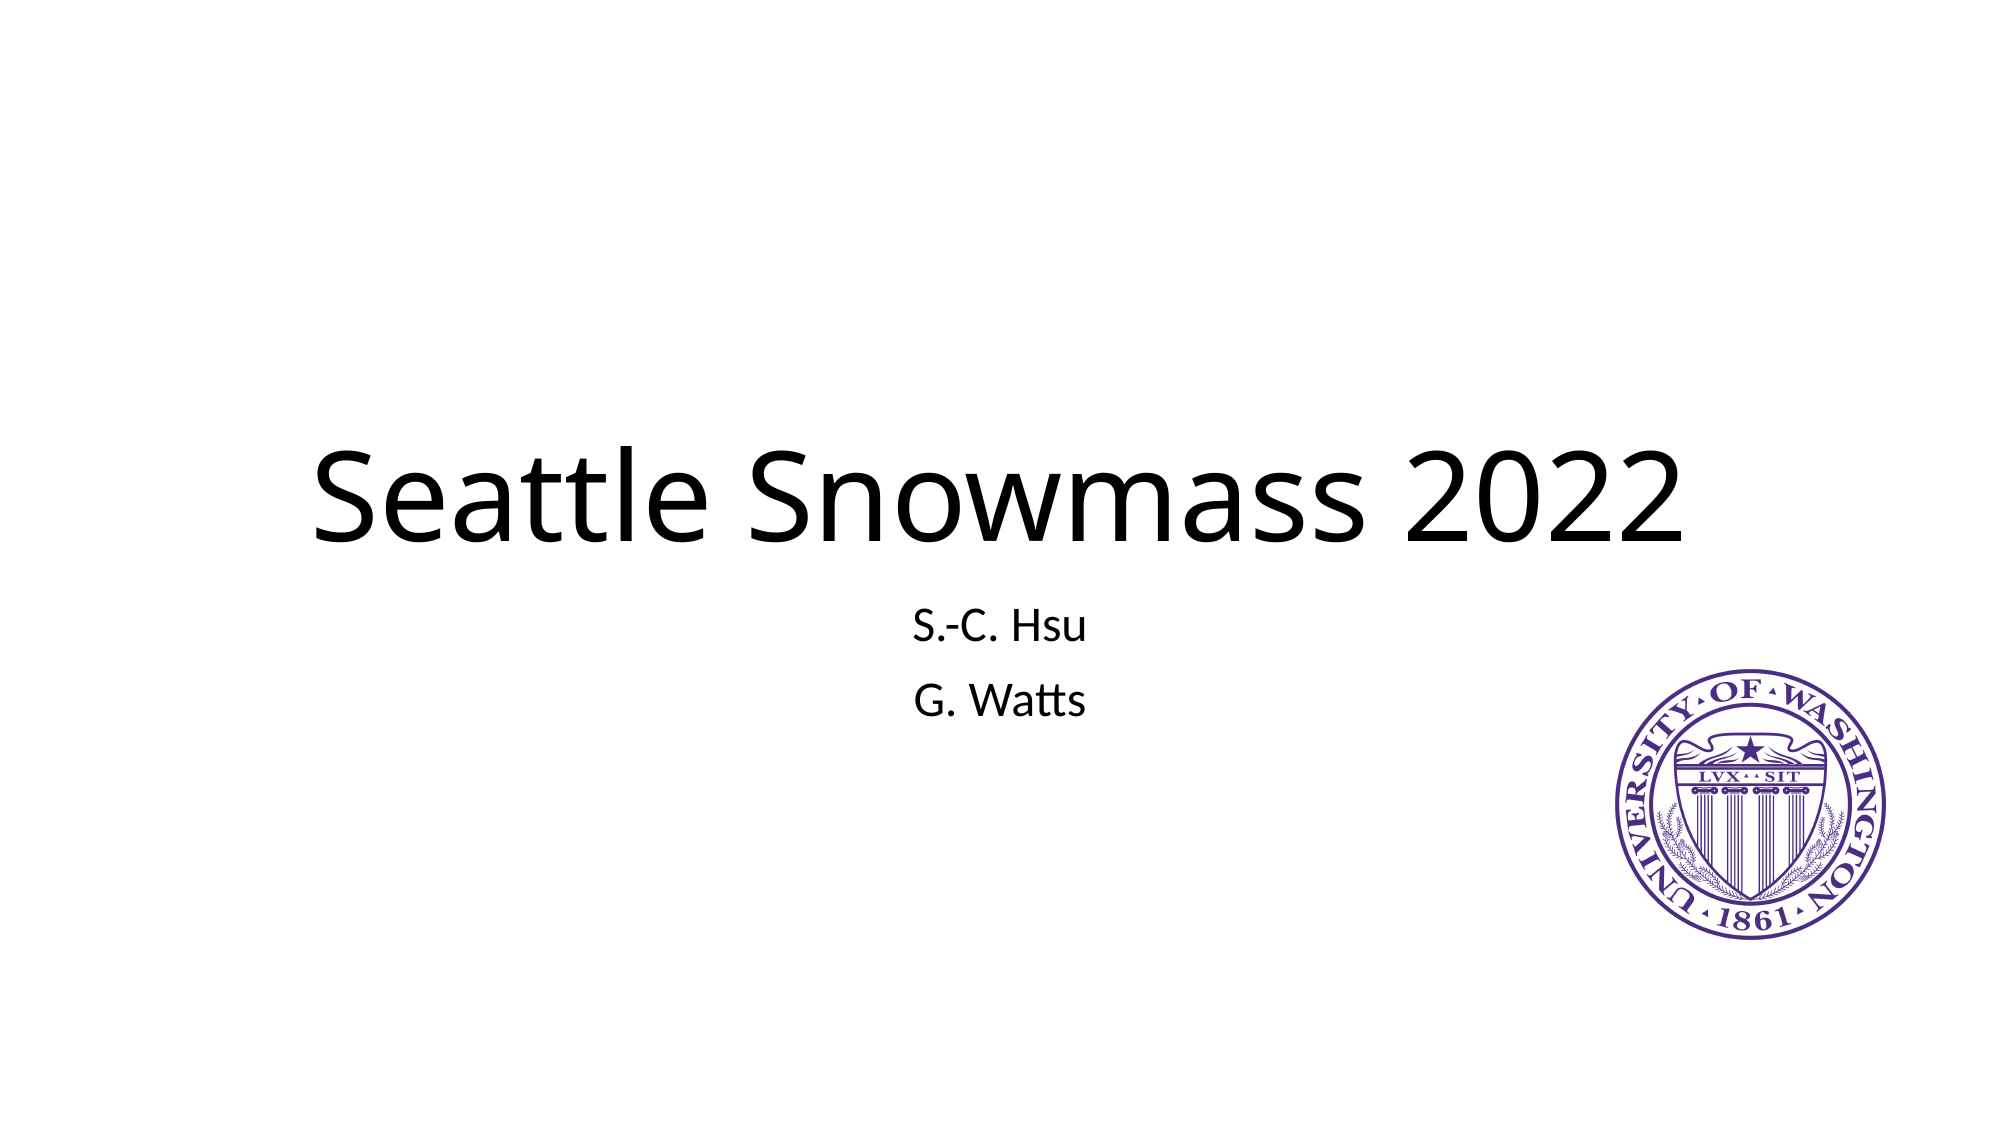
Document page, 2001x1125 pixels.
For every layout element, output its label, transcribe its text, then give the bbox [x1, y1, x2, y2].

subtitle S.-C. Hsu G. Watts [249, 590, 1750, 863]
title Seattle Snowmass 2022 [249, 184, 1750, 576]
picture [1613, 667, 1887, 941]
